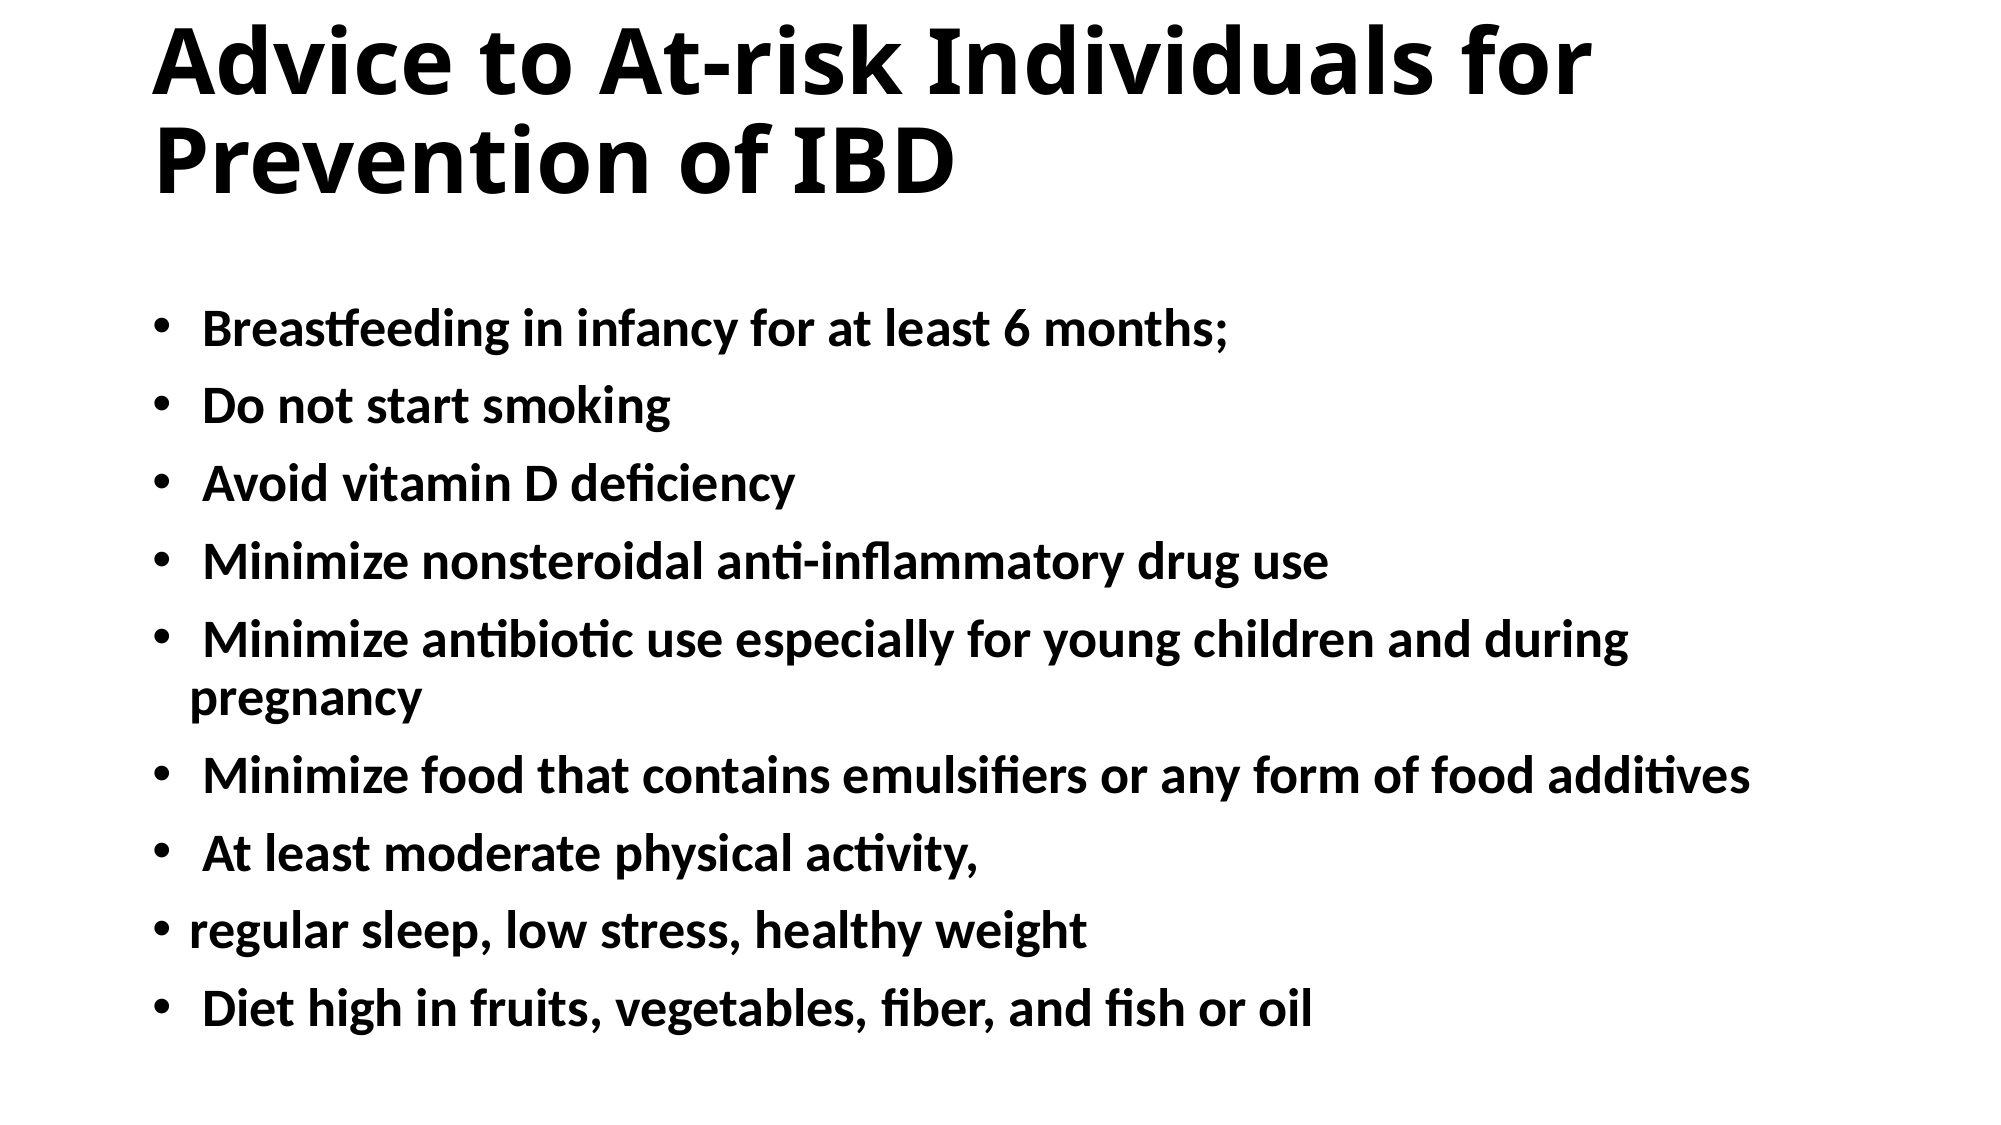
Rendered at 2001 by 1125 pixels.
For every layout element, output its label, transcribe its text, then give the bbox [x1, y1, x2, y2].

list Breastfeeding in infancy for at least 6 months; Do not start smoking Avoid vitamin D deficiency Minimize nonsteroidal anti-inflammatory drug use Minimize antibiotic use especially for young children and during pregnancy Minimize food that contains emulsifiers or any form of food additives At least moderate physical activity, regular sleep, low stress, healthy weight Diet high in fruits, vegetables, fiber, and fish or oil [137, 207, 1863, 1050]
title Advice to At-risk Individuals for Prevention of IBD [137, 5, 1863, 207]
